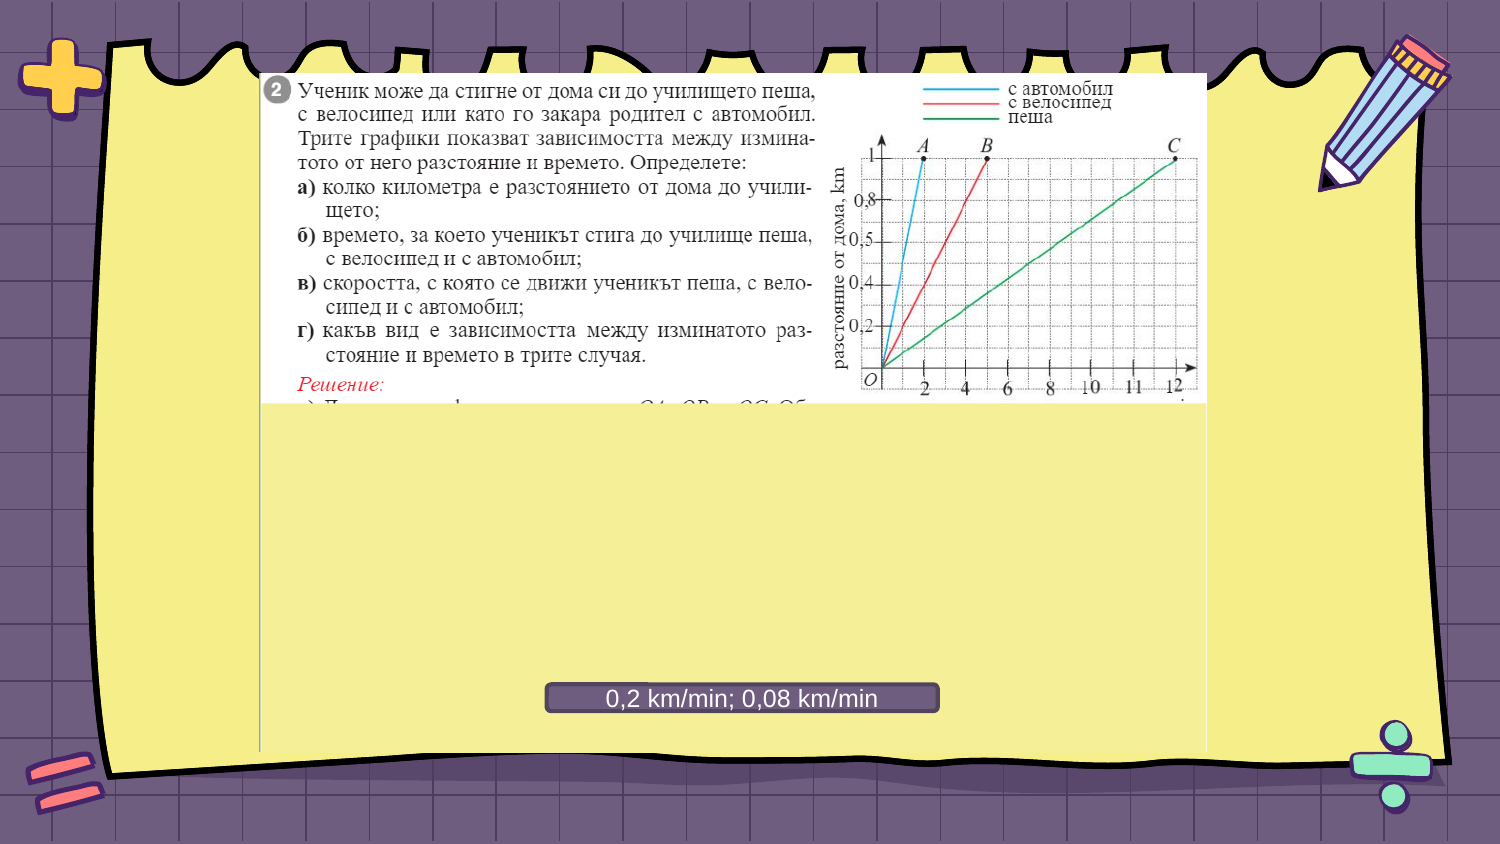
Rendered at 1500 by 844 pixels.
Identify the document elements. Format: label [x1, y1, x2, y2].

text_box [17, 37, 108, 122]
picture [259, 73, 1207, 752]
text_box [1317, 33, 1453, 193]
text_box [28, 754, 101, 810]
text_box [1349, 719, 1434, 815]
